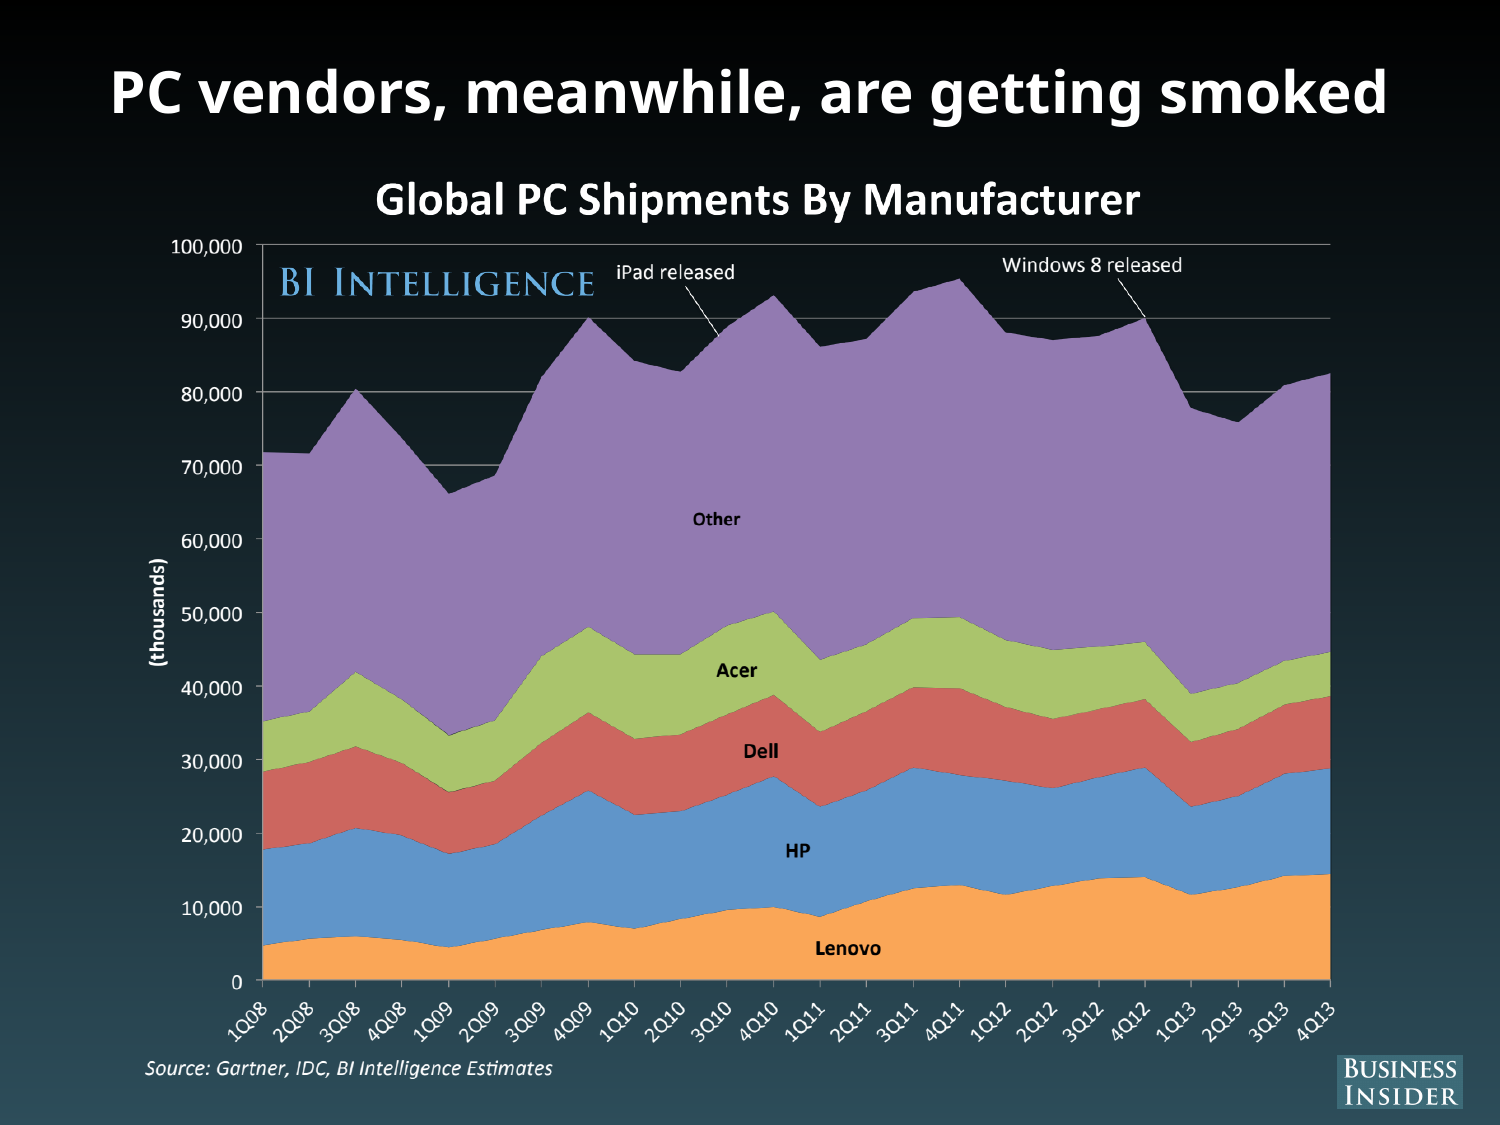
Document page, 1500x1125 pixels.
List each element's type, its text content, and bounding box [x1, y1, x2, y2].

picture [140, 155, 1463, 1109]
title PC vendors, meanwhile, are getting smoked [88, 25, 1410, 133]
